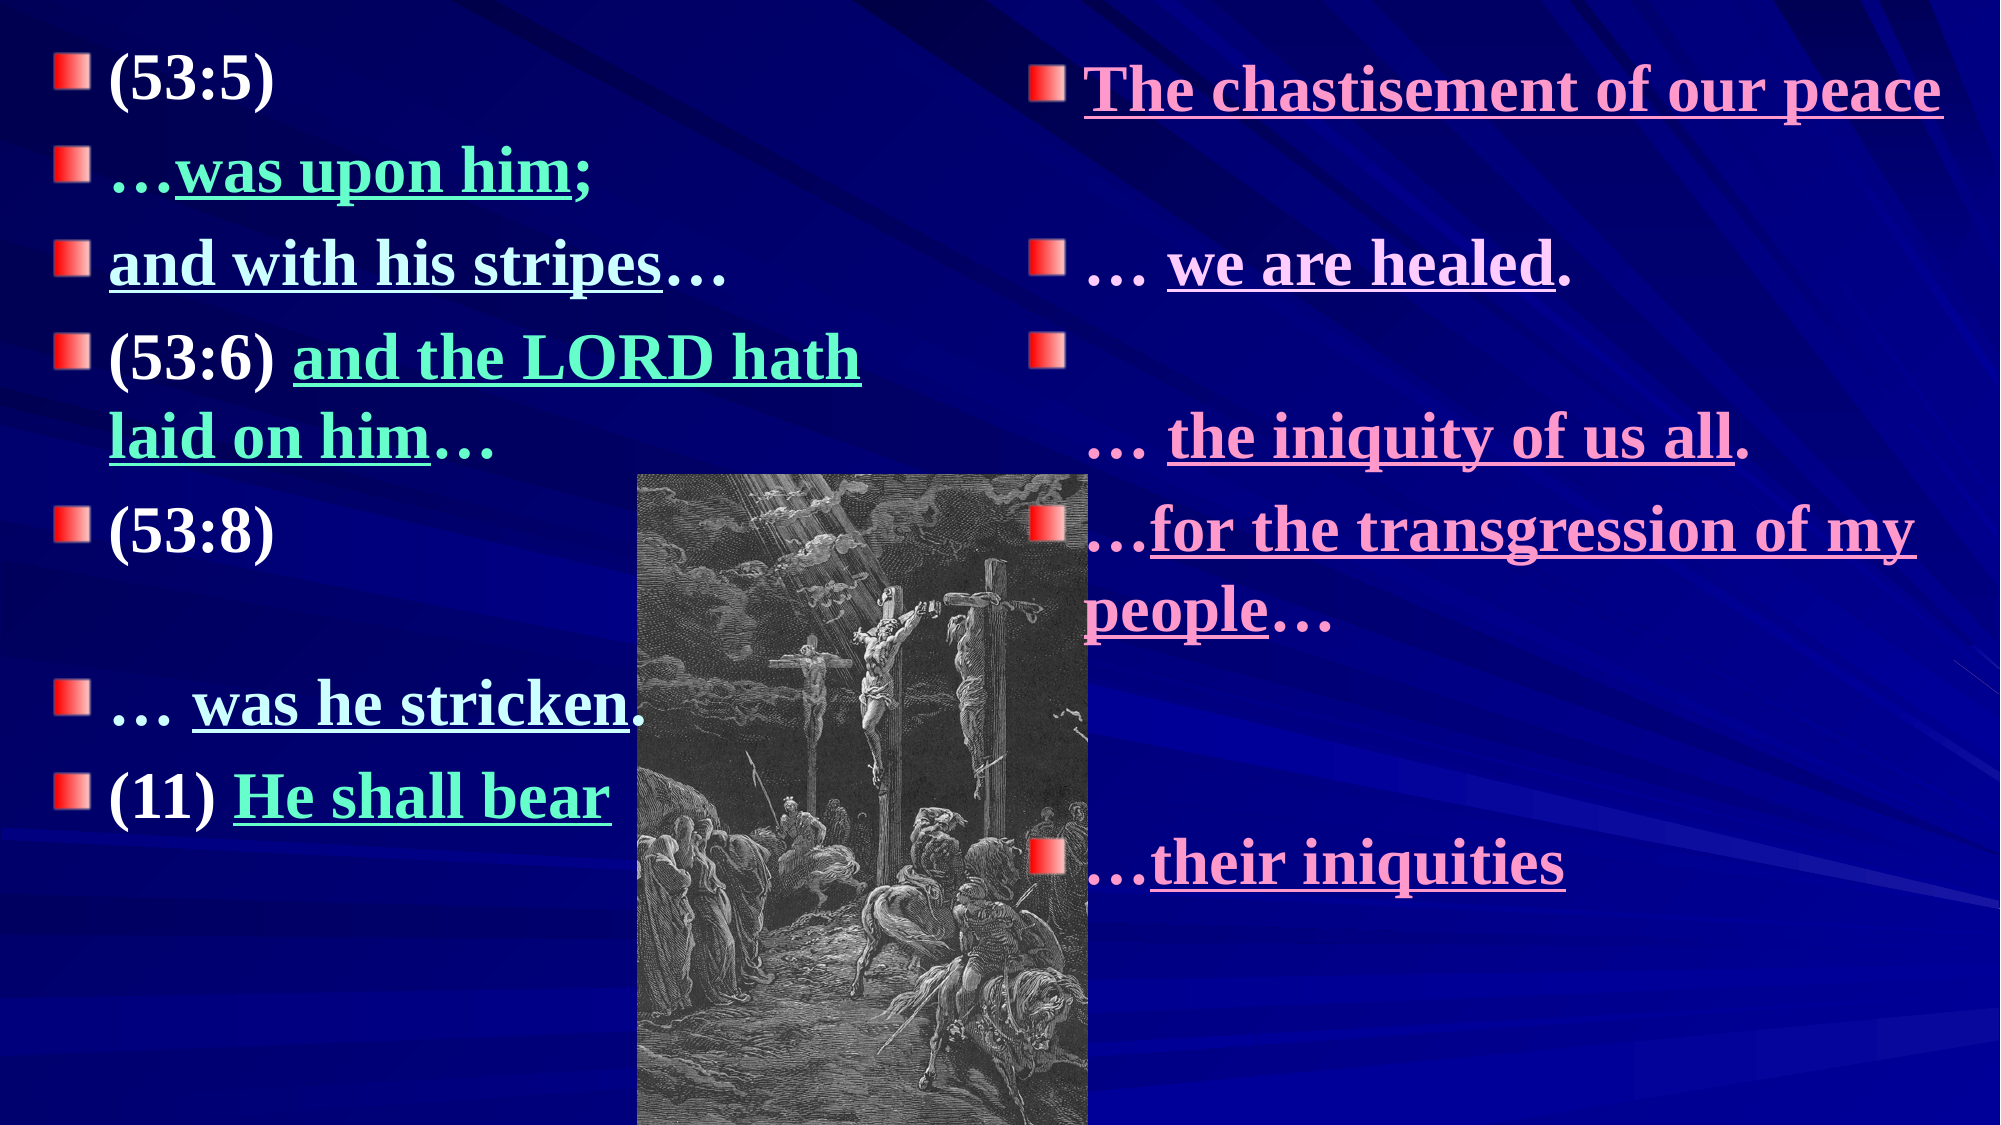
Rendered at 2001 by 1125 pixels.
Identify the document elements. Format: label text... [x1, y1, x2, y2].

picture [52, 677, 95, 720]
picture [637, 474, 1088, 1125]
list The chastisement of our peace … we are healed. … the iniquity of us all. …for the transgression of my people… …their iniquities [1012, 37, 1976, 1076]
picture [52, 238, 95, 281]
list (53:5) …was upon him; and with his stripes… (53:6) and the LORD hath laid on him… (53:8) … was he stricken. (11) He shall bear [37, 24, 1001, 1026]
picture [52, 331, 95, 374]
picture [1027, 330, 1070, 373]
picture [52, 51, 95, 94]
picture [1027, 63, 1070, 106]
picture [52, 771, 95, 814]
picture [1027, 237, 1070, 280]
picture [52, 504, 95, 547]
picture [52, 144, 95, 187]
